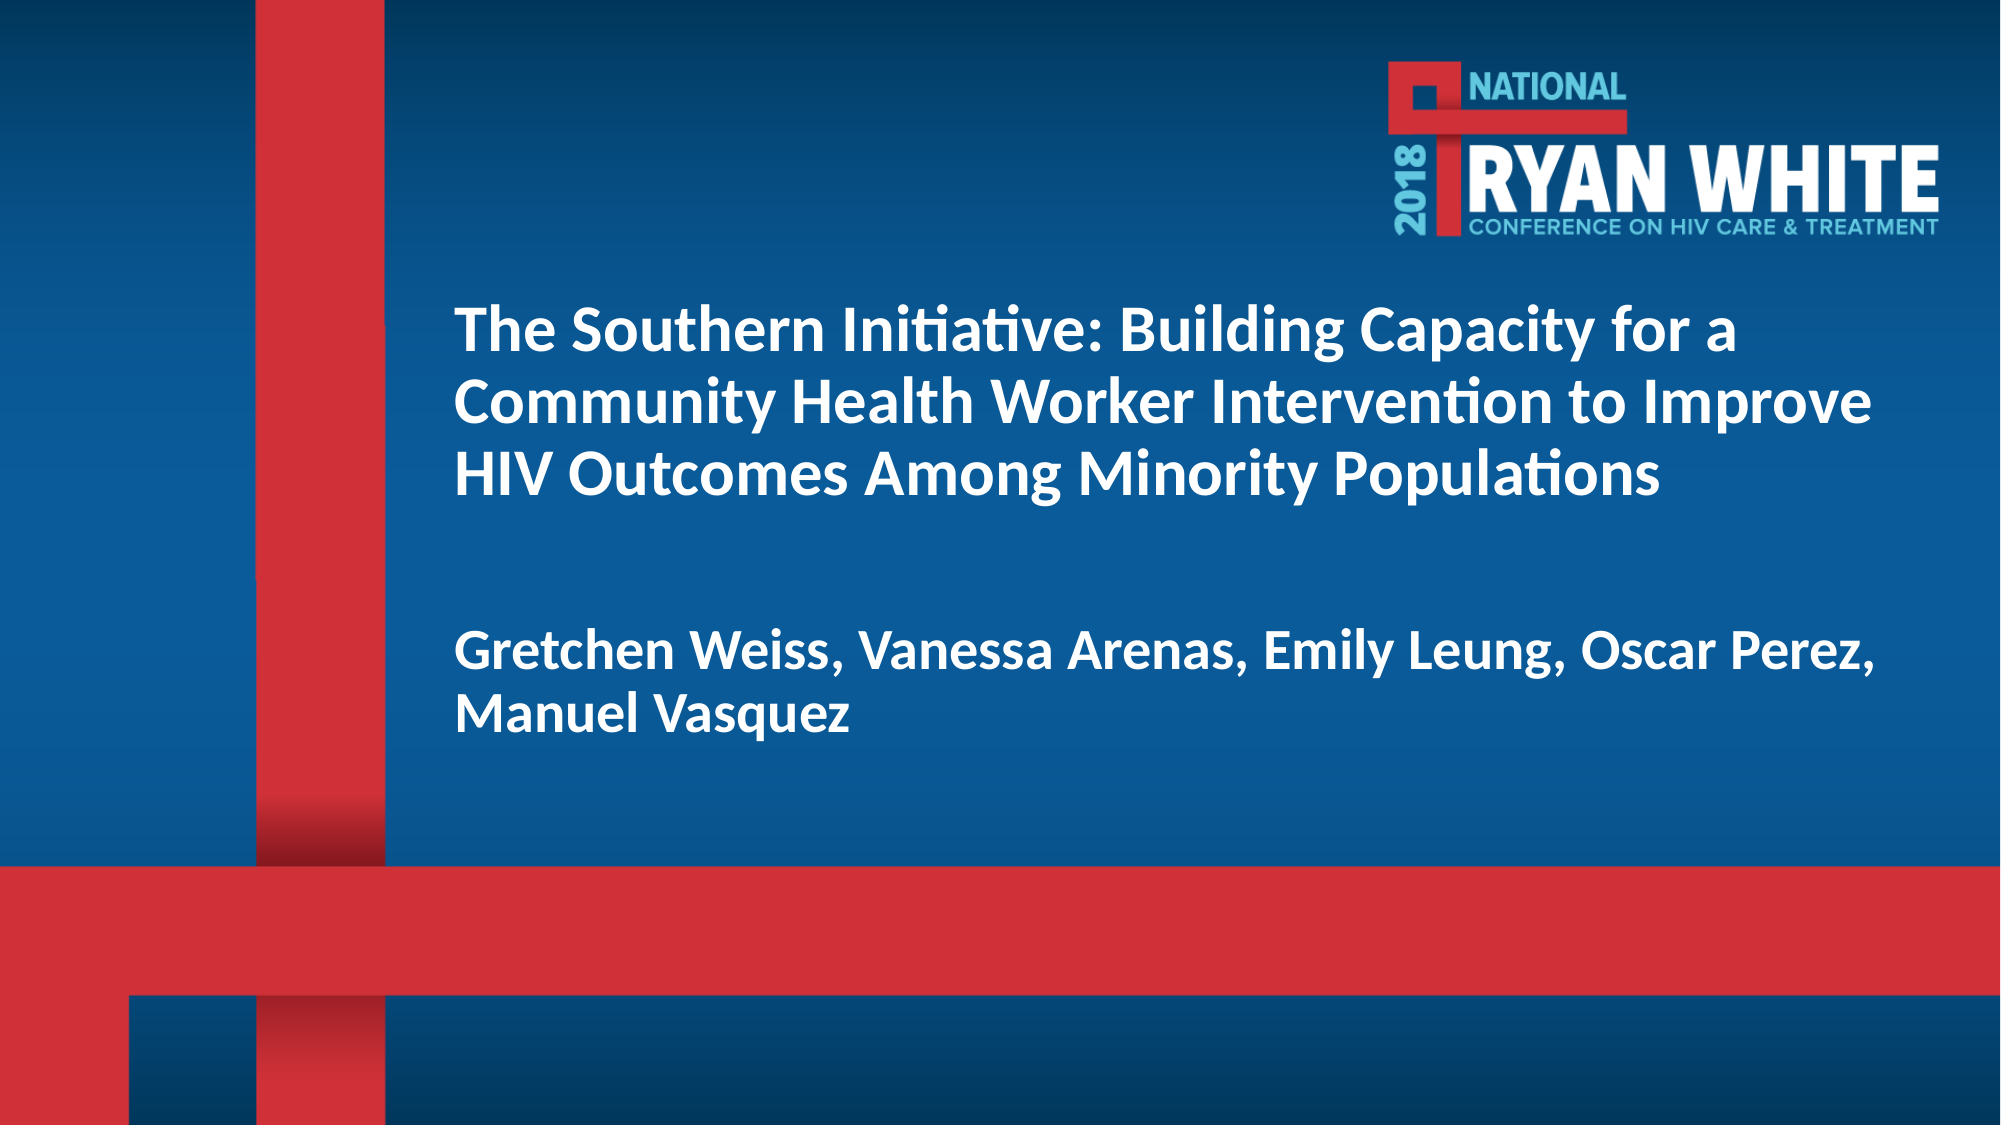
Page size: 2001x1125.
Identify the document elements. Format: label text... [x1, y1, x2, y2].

title The Southern Initiative: Building Capacity for a Community Health Worker Intervention to Improve HIV Outcomes Among Minority Populations [439, 333, 1926, 470]
picture [0, 0, 2001, 1125]
list Gretchen Weiss, Vanessa Arenas, Emily Leung, Oscar Perez, Manuel Vasquez [439, 611, 1926, 691]
